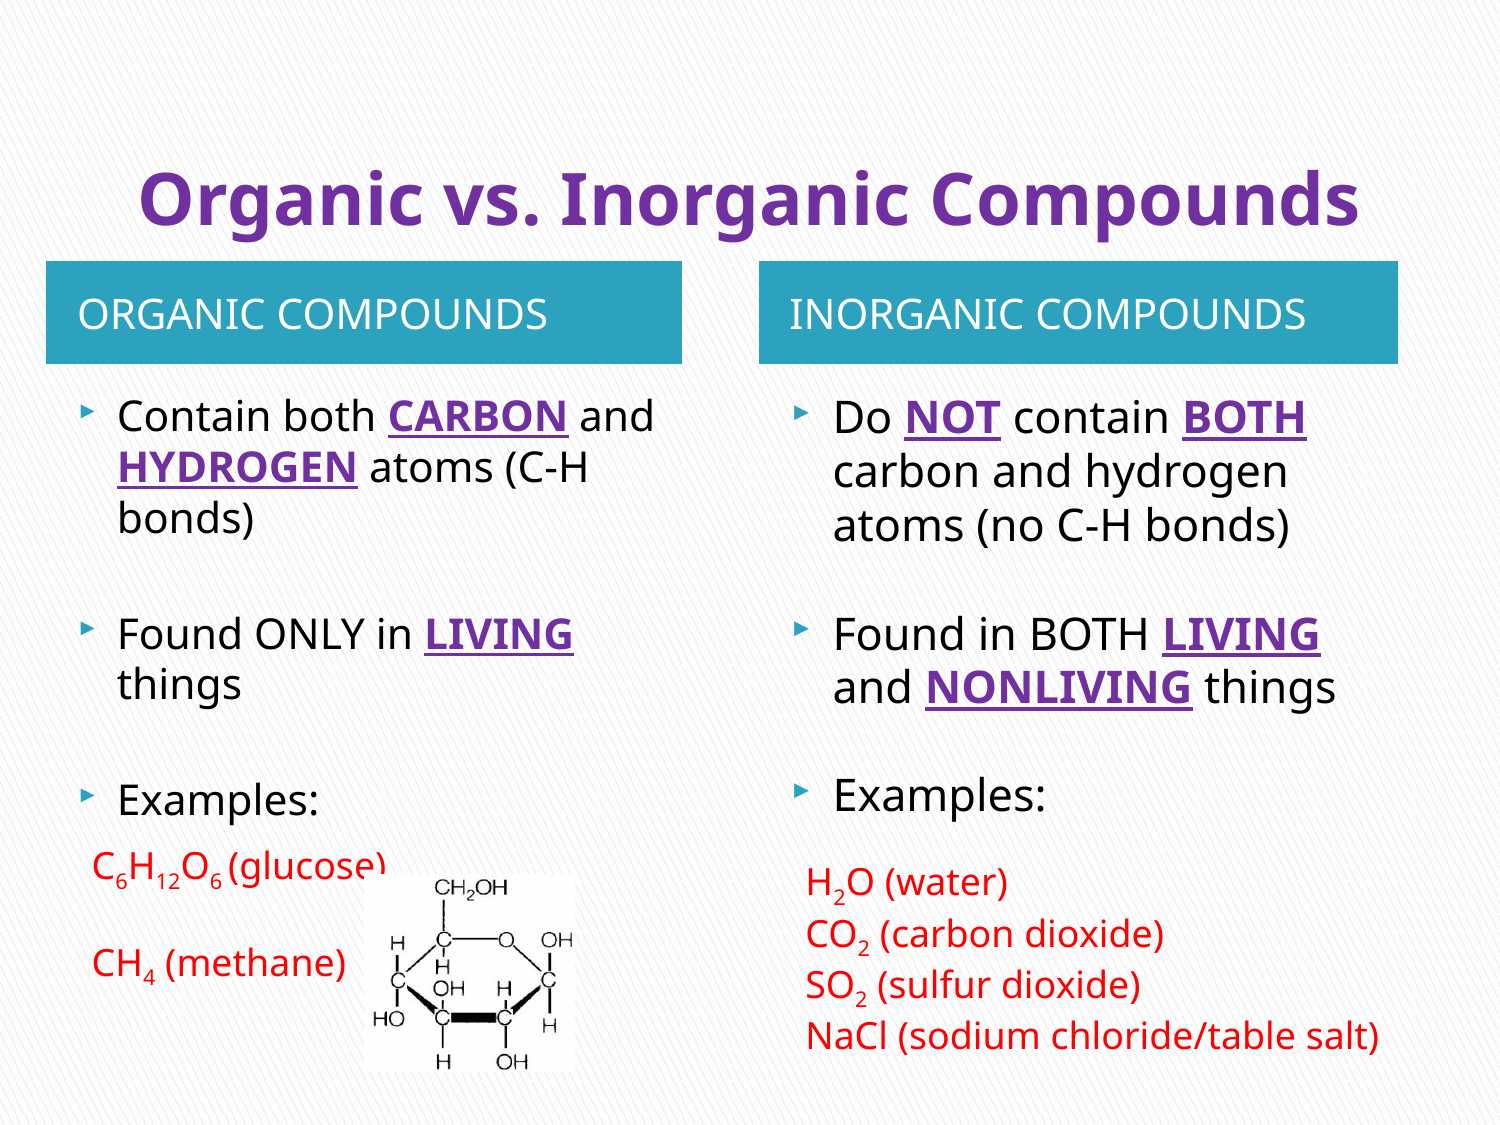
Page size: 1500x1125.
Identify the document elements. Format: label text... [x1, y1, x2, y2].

text_box H2O (water) CO2 (carbon dioxide) SO2 (sulfur dioxide) NaCl (sodium chloride/table salt) [790, 850, 1463, 1110]
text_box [76, 834, 653, 1072]
title Organic vs. Inorganic Compounds [103, 115, 1398, 279]
list ORGANIC COMPOUNDS [46, 261, 682, 364]
list INORGANIC COMPOUNDS [759, 261, 1398, 364]
list Do NOT contain BOTH carbon and hydrogen atoms (no C-H bonds) Found in BOTH LIVING and NONLIVING things Examples: [759, 381, 1398, 835]
list Contain both CARBON and HYDROGEN atoms (C-H bonds) Found ONLY in LIVING things Examples: [47, 381, 682, 835]
